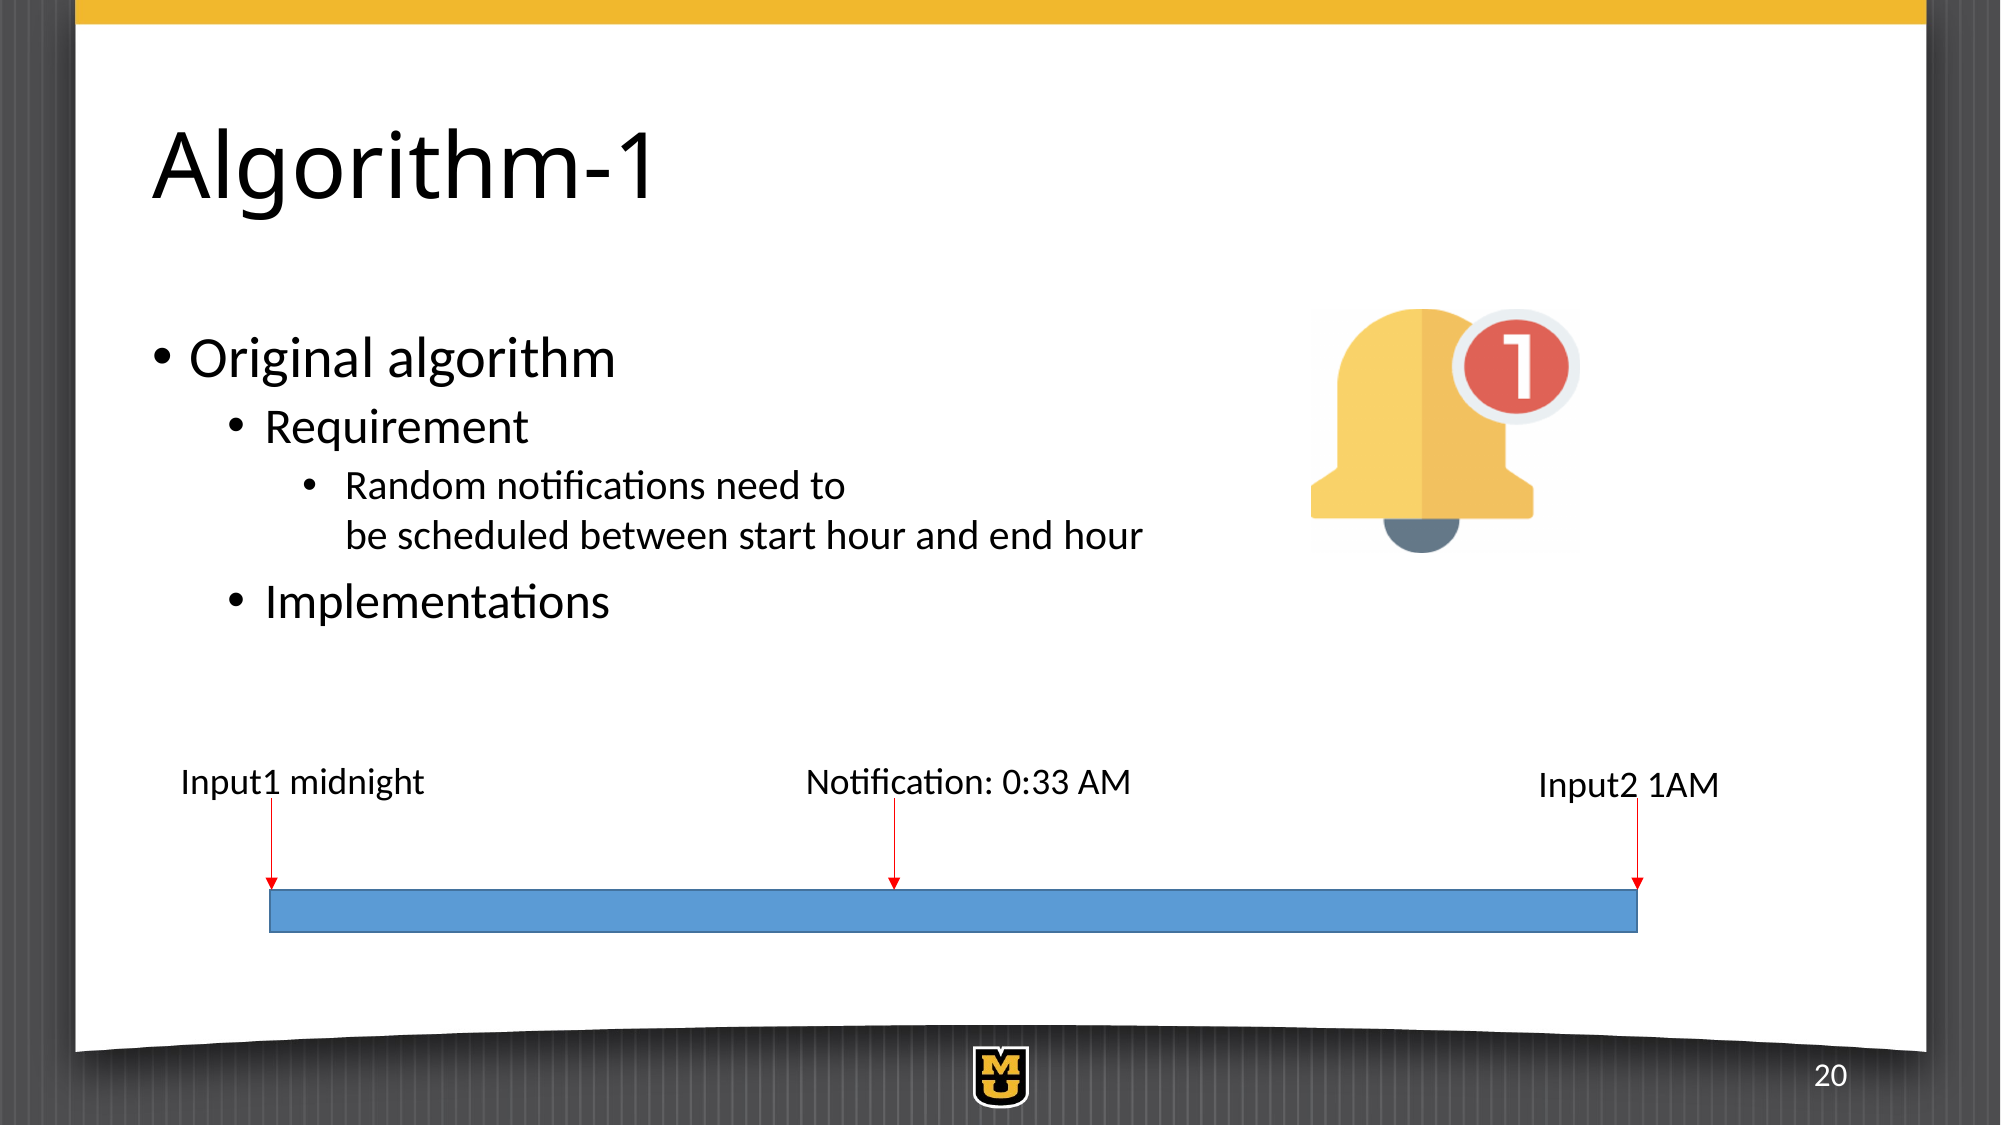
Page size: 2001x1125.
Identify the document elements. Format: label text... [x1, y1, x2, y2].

text_box Input2 1AM [1523, 753, 1735, 813]
title Algorithm-1 [137, 59, 1863, 278]
text_box Random notifications need to be scheduled between start hour and end hour [330, 450, 1169, 611]
text_box Input1 midnight [165, 749, 441, 810]
slide_number 20 [1412, 1042, 1863, 1103]
text_box [269, 889, 1638, 933]
text_box Notification: 0:33 AM [790, 749, 1147, 810]
list Original algorithm Requirement Implementations [137, 319, 1863, 1034]
picture [0, 0, 2001, 1125]
